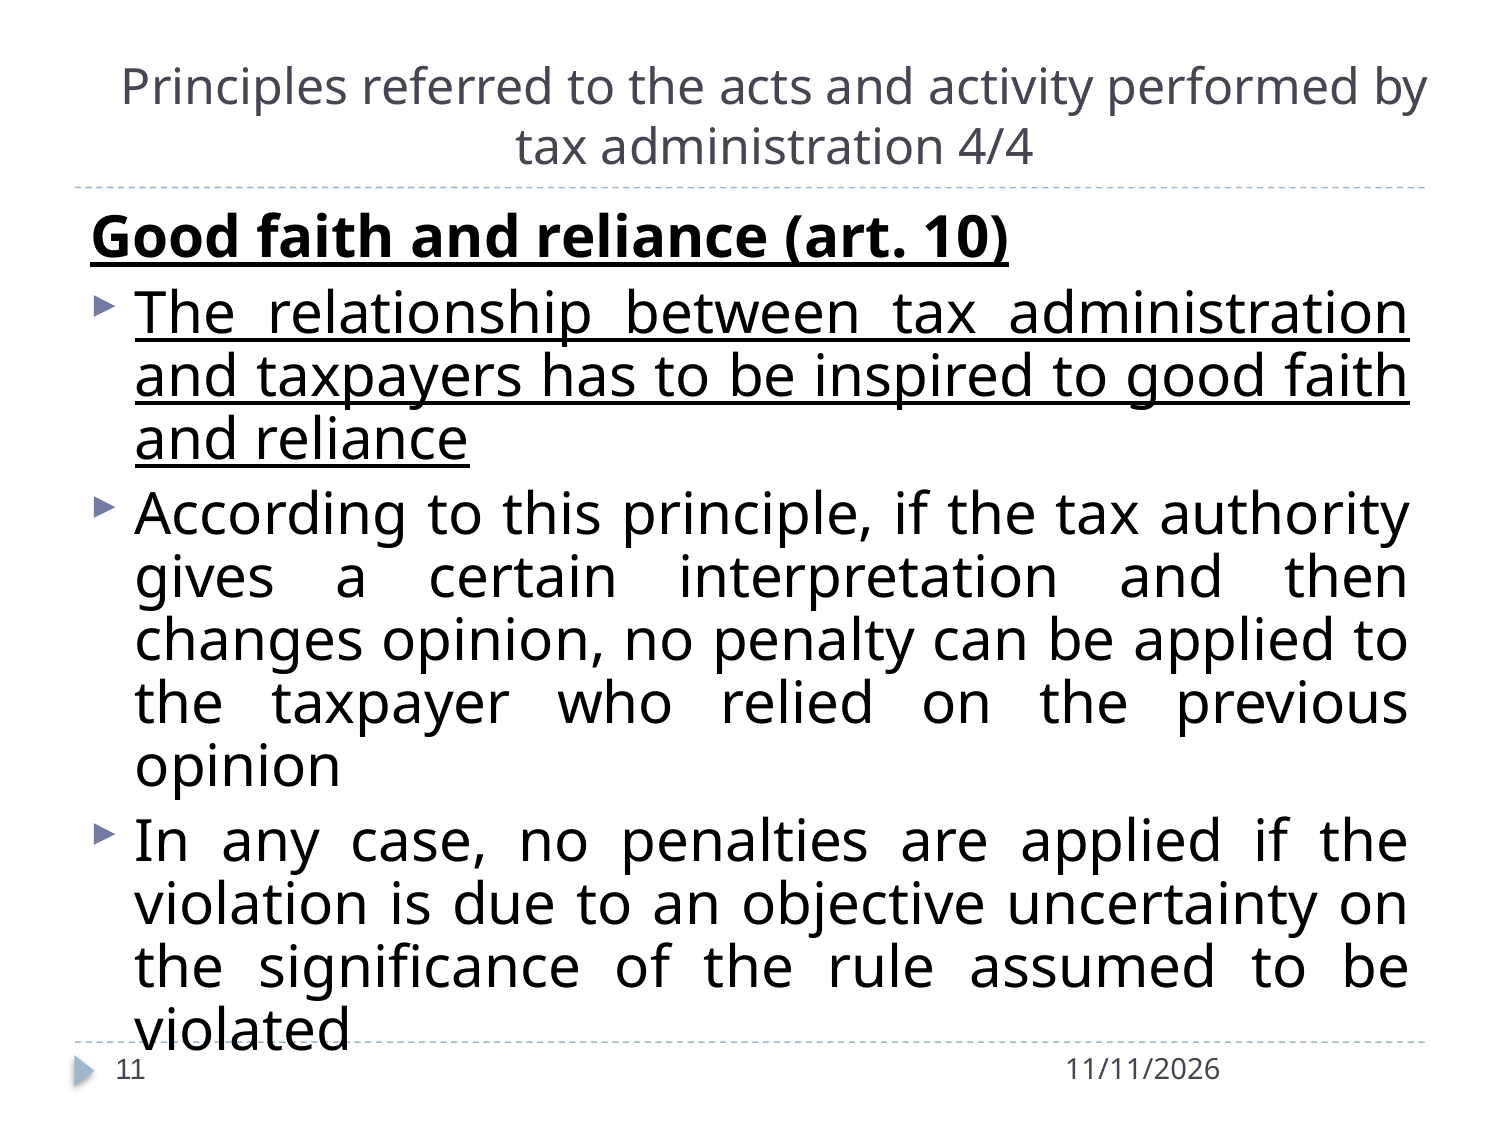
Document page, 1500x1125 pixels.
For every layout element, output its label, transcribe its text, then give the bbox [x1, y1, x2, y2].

list Good faith and reliance (art. 10) The relationship between tax administration and taxpayers has to be inspired to good faith and reliance According to this principle, if the tax authority gives a certain interpretation and then changes opinion, no penalty can be applied to the taxpayer who relied on the previous opinion In any case, no penalties are applied if the violation is due to an objective uncertainty on the significance of the rule assumed to be violated [75, 200, 1425, 1010]
slide_number 11 [100, 1042, 426, 1103]
text_box Principles referred to the acts and activity performed by tax administration 4/4 [99, 19, 1450, 182]
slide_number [1050, 1042, 1426, 1103]
